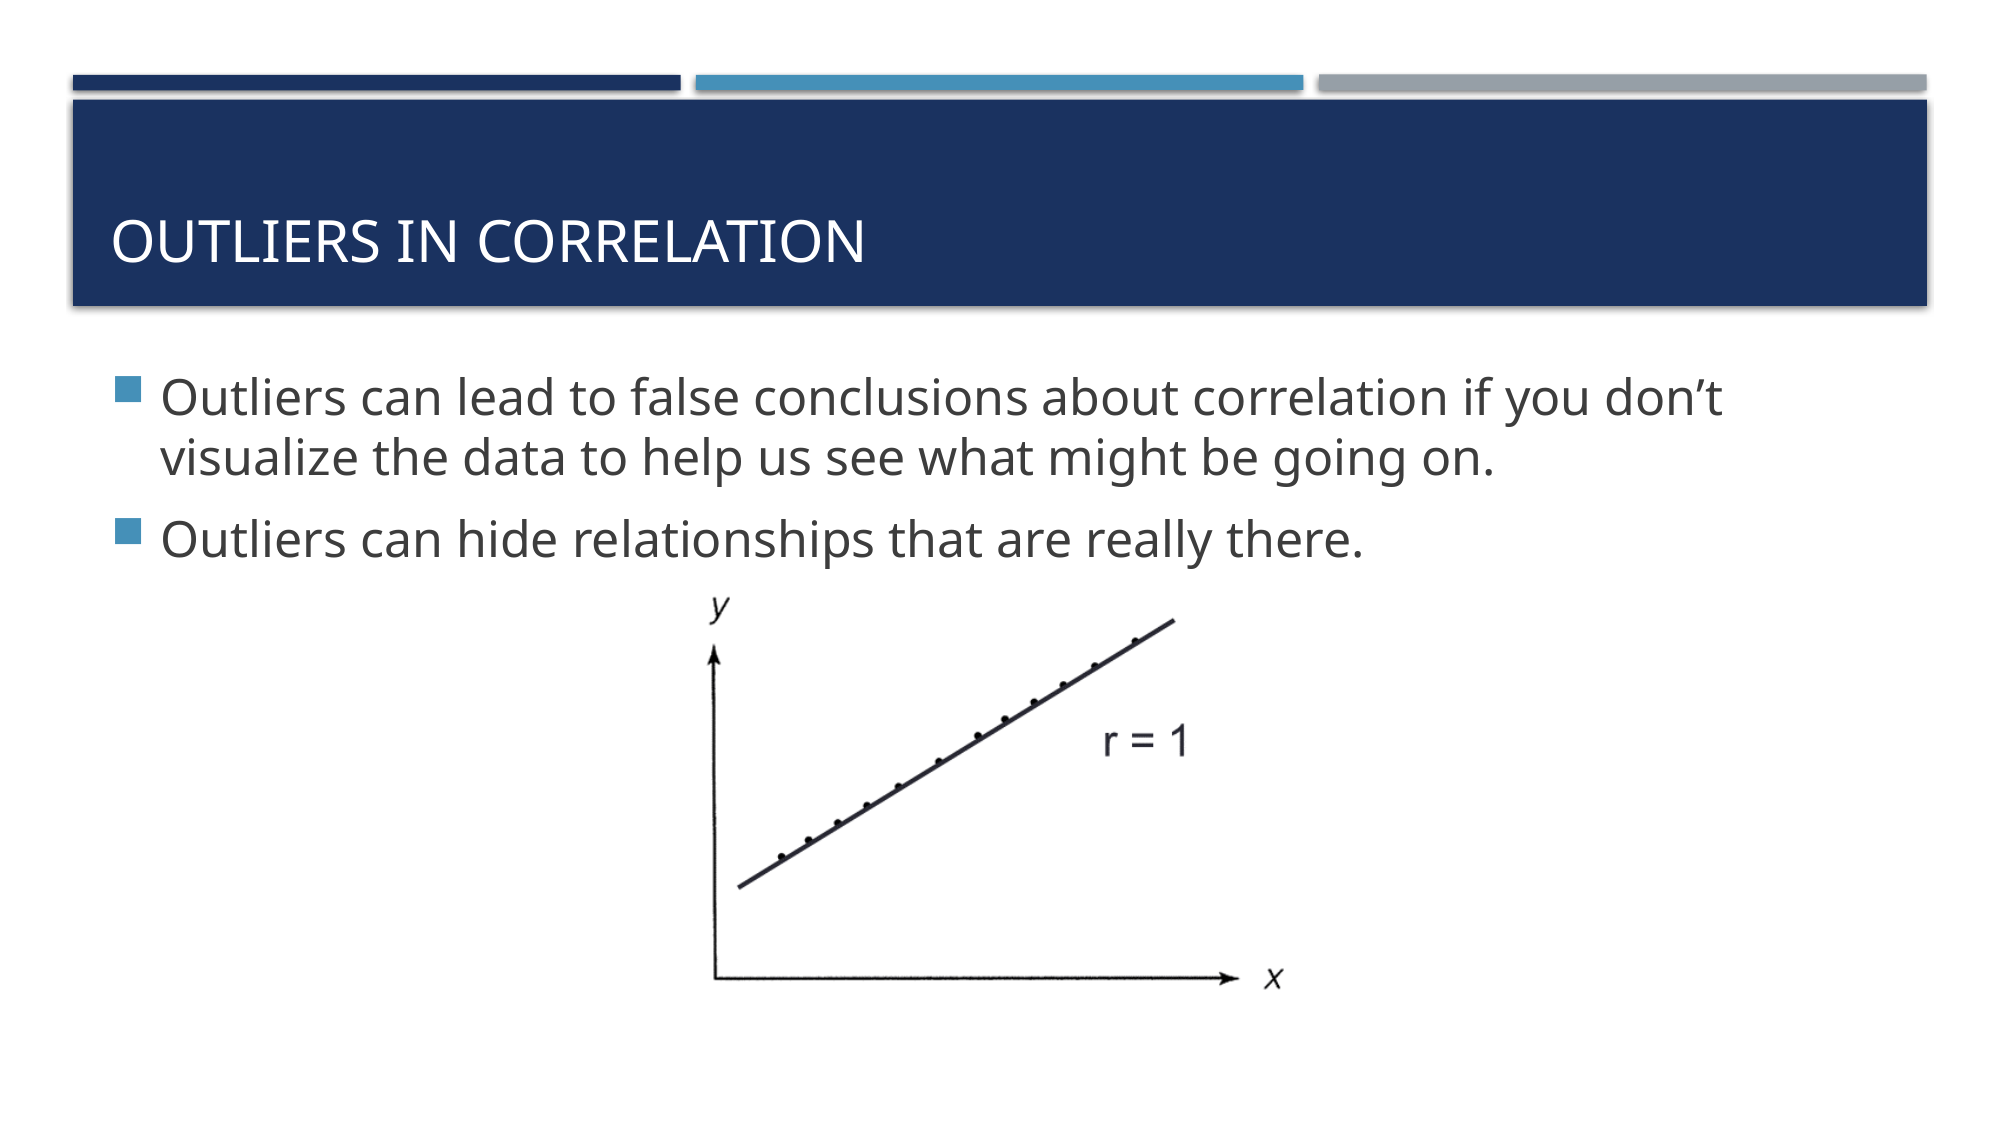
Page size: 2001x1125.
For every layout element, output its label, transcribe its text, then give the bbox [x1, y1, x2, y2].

picture [649, 586, 1305, 1038]
list Outliers can lead to false conclusions about correlation if you don’t visualize the data to help us see what might be going on. Outliers can hide relationships that are really there. [95, 357, 1905, 962]
title Outliers in Correlation [95, 119, 1905, 282]
